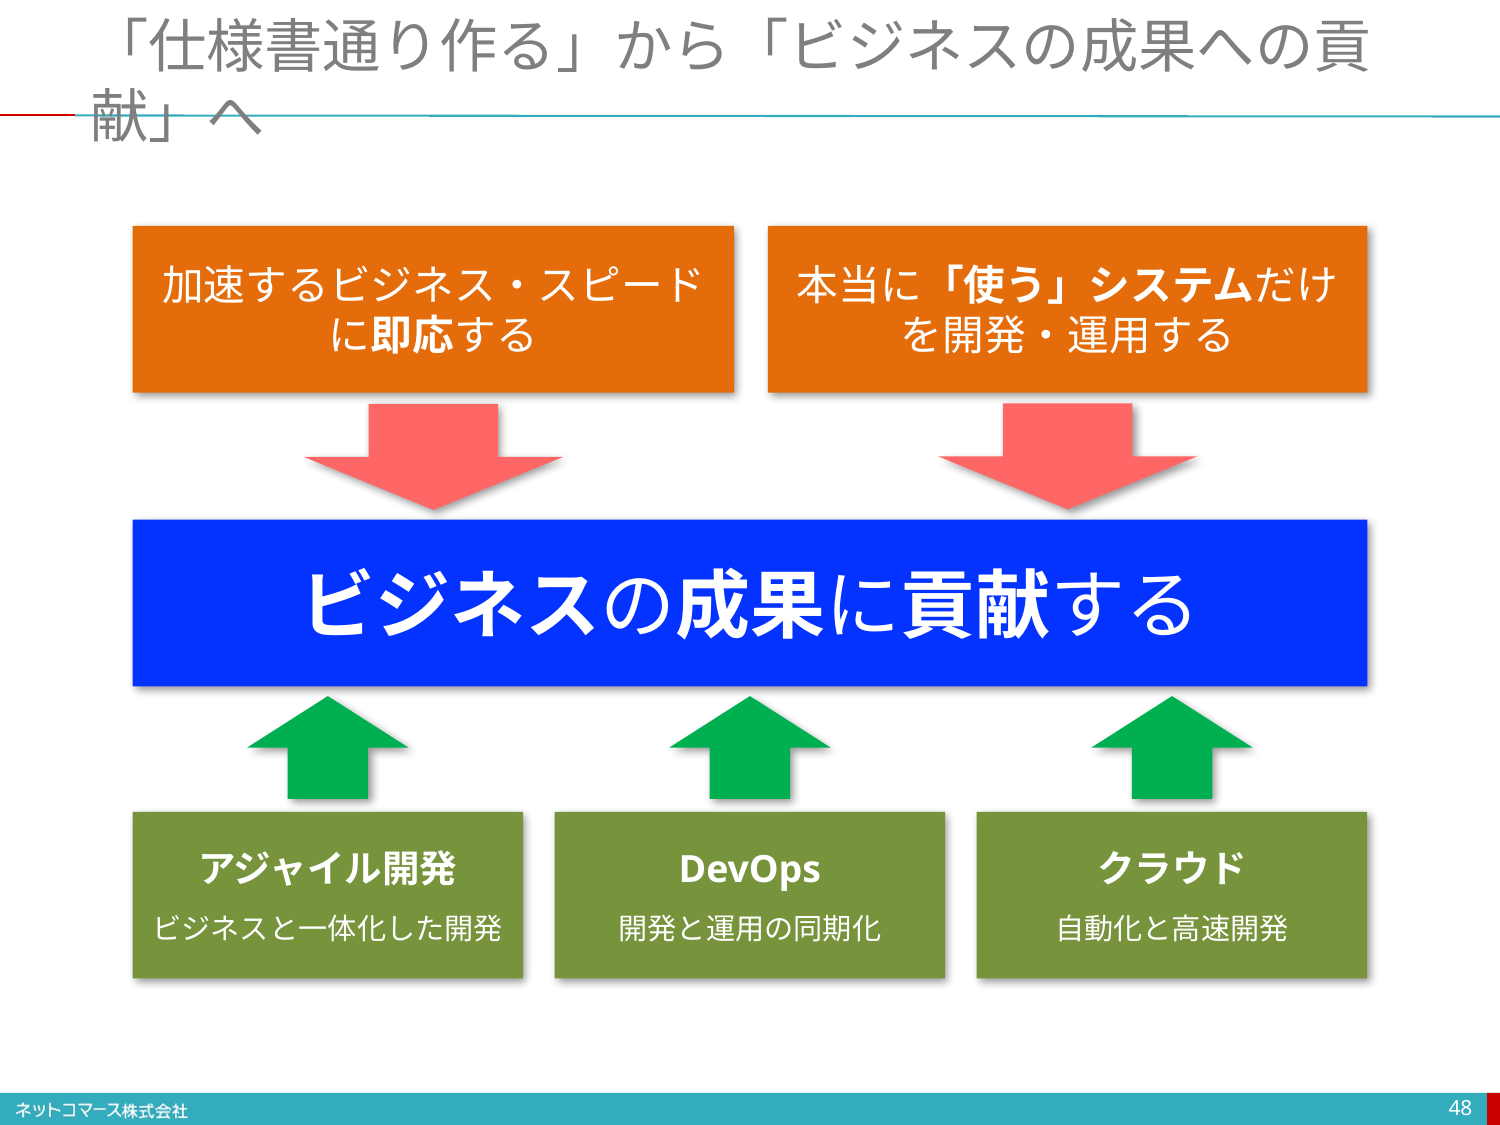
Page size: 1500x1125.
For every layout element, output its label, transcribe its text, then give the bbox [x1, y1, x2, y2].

title 「仕様書通り作る」から「ビジネスの成果への貢献」へ [75, 45, 1500, 114]
text_box DevOps 開発と運用の同期化 [553, 810, 947, 981]
text_box [936, 401, 1200, 512]
text_box [1089, 694, 1255, 802]
text_box [667, 694, 833, 802]
picture [16, 1101, 188, 1120]
slide_number 48 [1137, 1091, 1488, 1125]
text_box 加速するビジネス・スピード に即応する [130, 224, 736, 395]
text_box ビジネスの成果に貢献する [130, 518, 1369, 688]
text_box アジャイル開発 ビジネスと一体化した開発 [130, 810, 525, 981]
text_box [245, 694, 411, 802]
text_box [301, 401, 566, 512]
text_box 本当に「使う」システムだけ を開発・運用する [766, 224, 1369, 395]
text_box クラウド 自動化と高速開発 [975, 810, 1369, 981]
